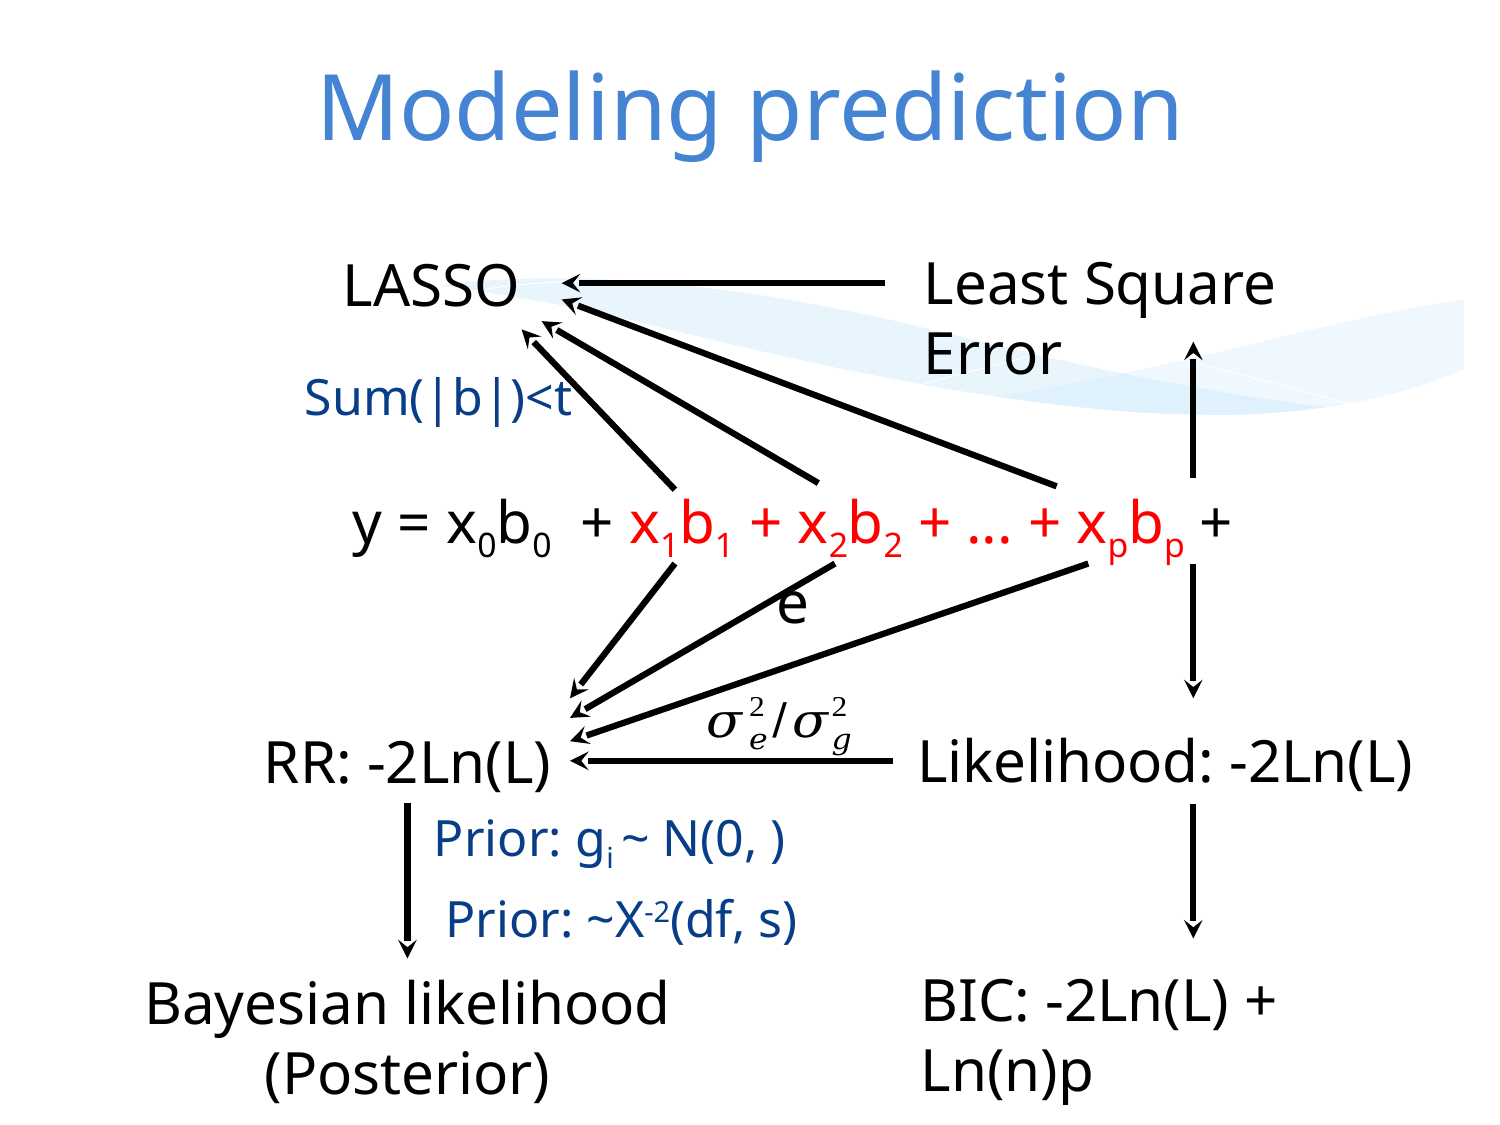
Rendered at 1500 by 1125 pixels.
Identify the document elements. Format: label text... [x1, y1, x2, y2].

text_box RR: -2Ln(L) [140, 717, 675, 803]
text_box y = x0b0 + x1b1 + x2b2 + ... + xpbp + e [327, 477, 1259, 643]
text_box Sum(|b|)<t [290, 358, 515, 434]
text_box Bayesian likelihood (Posterior) [65, 958, 750, 1114]
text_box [541, 320, 555, 484]
text_box LASSO [327, 240, 863, 325]
text_box Likelihood: -2Ln(L) [902, 716, 1438, 802]
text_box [521, 329, 539, 490]
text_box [561, 299, 1057, 487]
text_box Least Square Error [909, 238, 1445, 394]
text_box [569, 563, 1089, 742]
text_box BIC: -2Ln(L) + Ln(n)p [905, 955, 1441, 1111]
title Modeling prediction [75, 1, 1426, 207]
